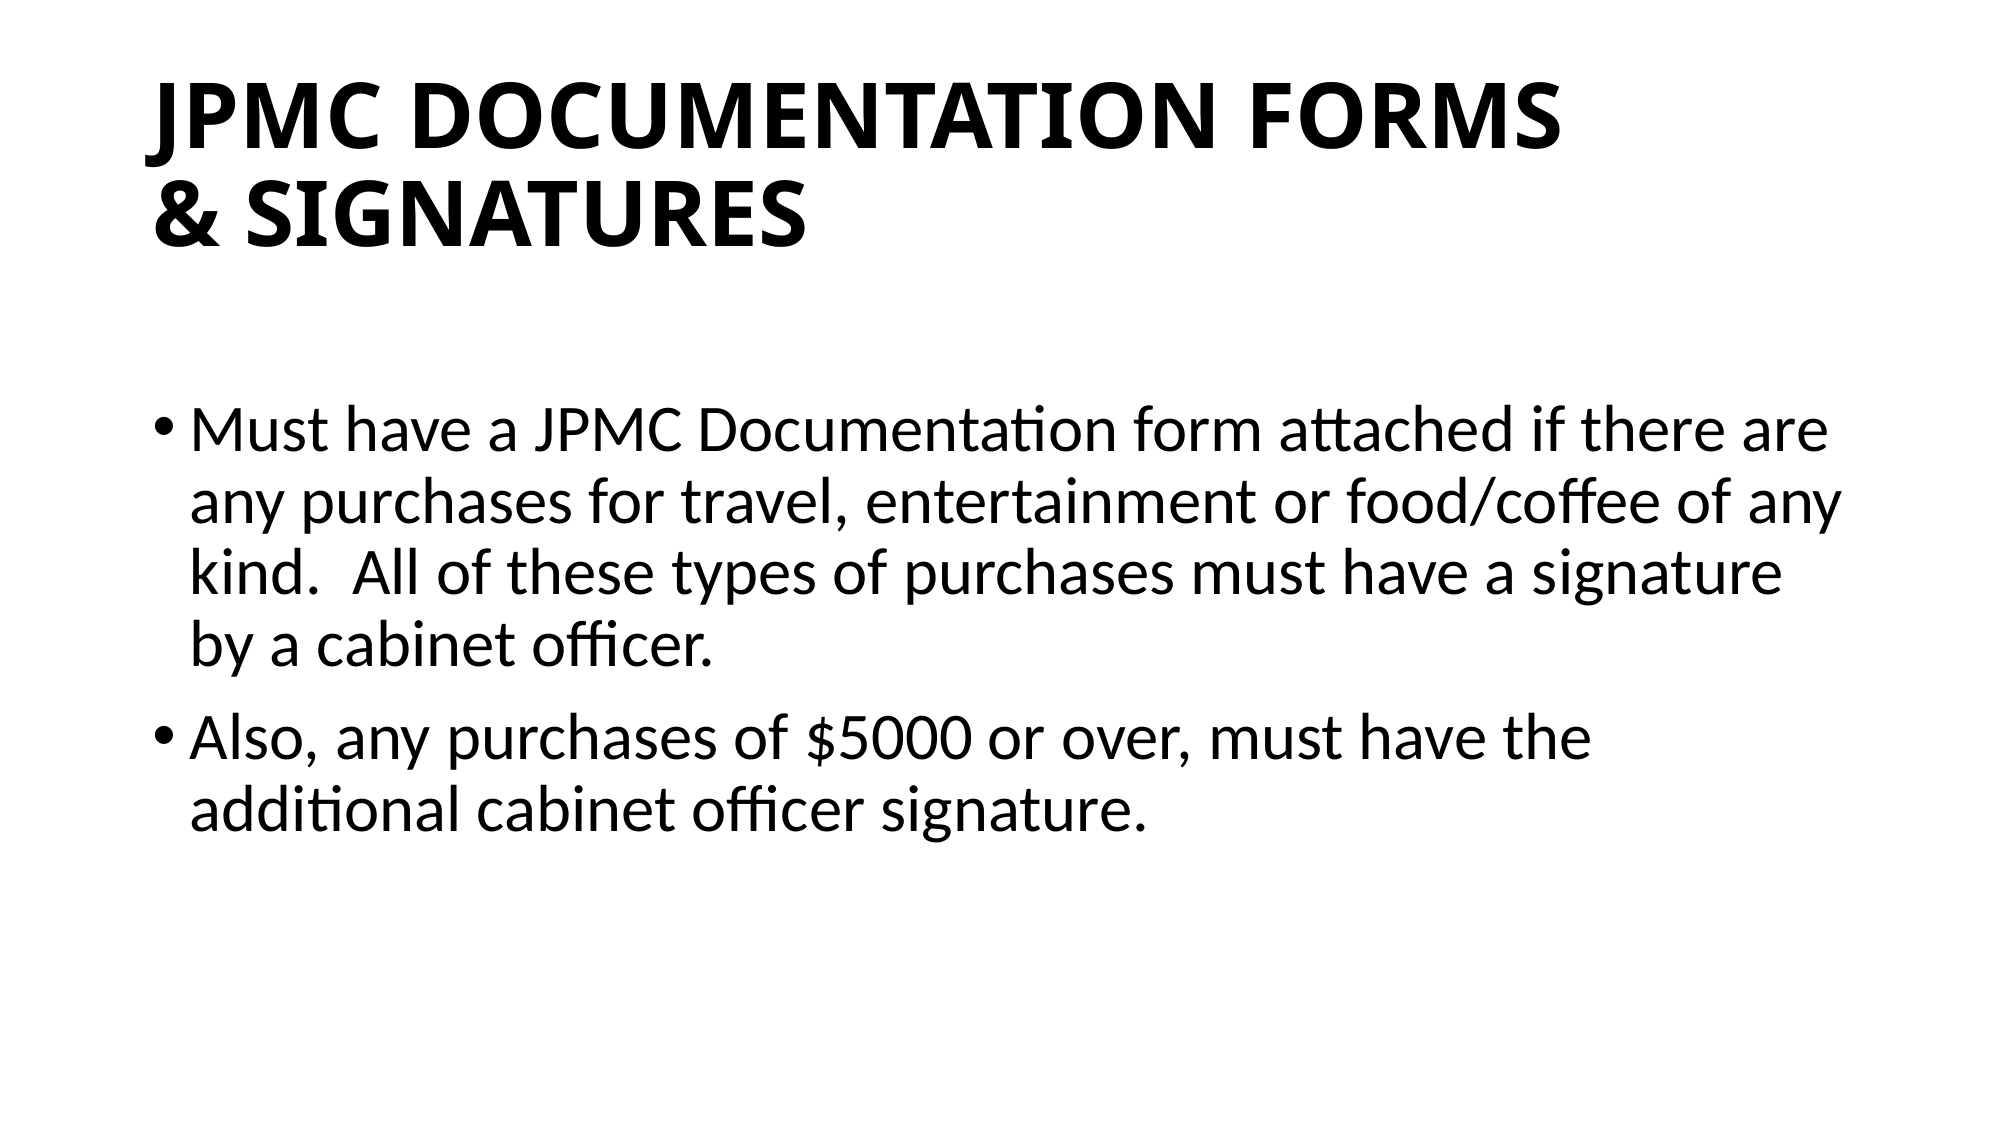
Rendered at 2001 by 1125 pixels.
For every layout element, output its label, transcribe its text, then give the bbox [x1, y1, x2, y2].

list Must have a JPMC Documentation form attached if there are any purchases for travel, entertainment or food/coffee of any kind. All of these types of purchases must have a signature by a cabinet officer. Also, any purchases of $5000 or over, must have the additional cabinet officer signature. [137, 386, 1863, 1071]
title JPMC DOCUMENTATION FORMS & SIGNATURES [137, 59, 1863, 386]
